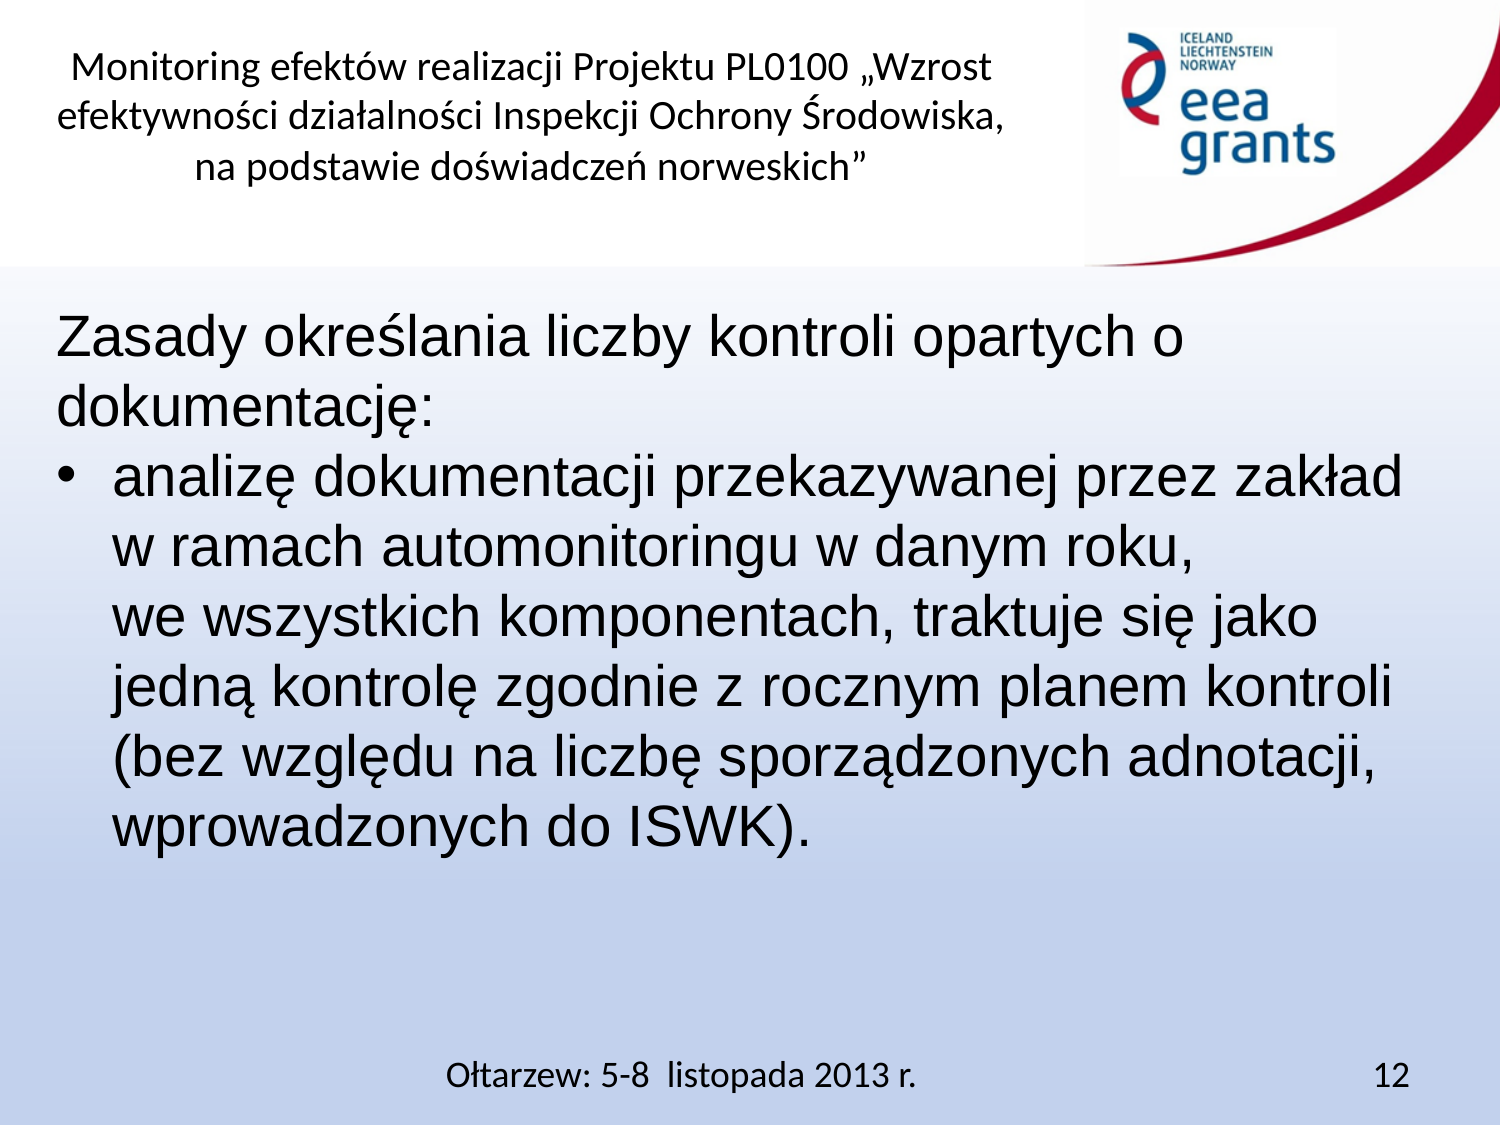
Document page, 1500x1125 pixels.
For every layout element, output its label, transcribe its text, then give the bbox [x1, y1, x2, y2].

subtitle Zasady określania liczby kontroli opartych o dokumentację: analizę dokumentacji przekazywanej przez zakład w ramach automonitoringu w danym roku, we wszystkich komponentach, traktuje się jako jedną kontrolę zgodnie z rocznym planem kontroli (bez względu na liczbę sporządzonych adnotacji, wprowadzonych do ISWK). [41, 290, 1471, 1047]
picture [0, 0, 1500, 1125]
footer Ołtarzew: 5-8 listopada 2013 r. [431, 1042, 988, 1103]
slide_number 12 [1074, 1042, 1425, 1103]
